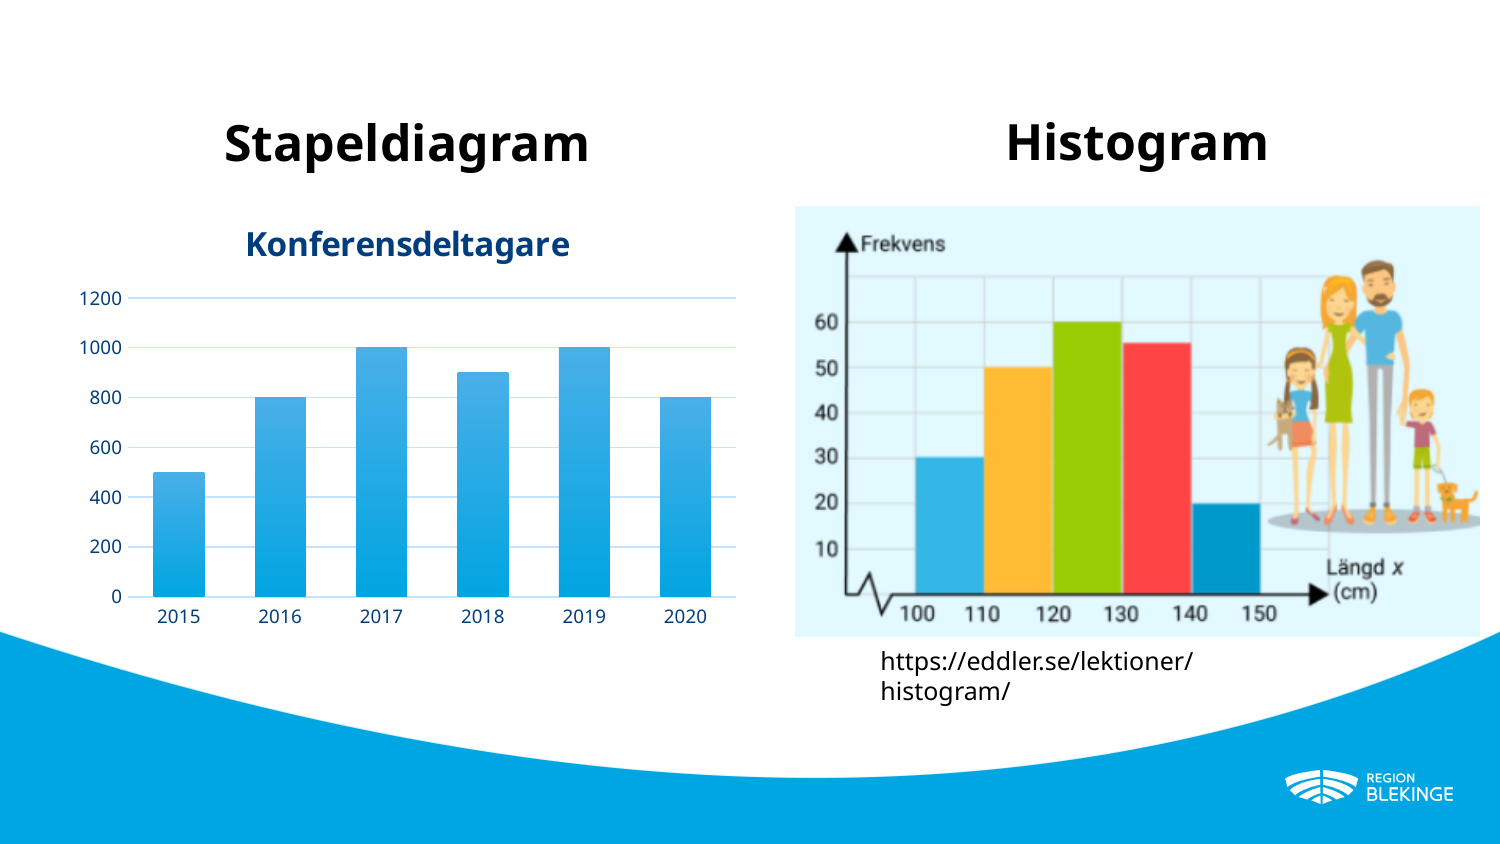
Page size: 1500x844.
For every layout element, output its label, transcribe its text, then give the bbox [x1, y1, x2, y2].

picture [1324, 771, 1357, 786]
text_box Histogram [821, 110, 1454, 195]
title Stapeldiagram [91, 110, 724, 195]
text_box https://eddler.se/lektioner/histogram/ [865, 638, 1315, 713]
picture [1323, 788, 1343, 799]
picture [1291, 780, 1320, 794]
picture [1423, 788, 1427, 800]
chart [64, 195, 750, 639]
picture [1301, 788, 1320, 798]
picture [0, 0, 1500, 777]
picture [1368, 788, 1374, 800]
picture [1324, 780, 1352, 793]
picture [1286, 771, 1320, 785]
picture [1445, 788, 1452, 799]
picture [1390, 788, 1397, 799]
